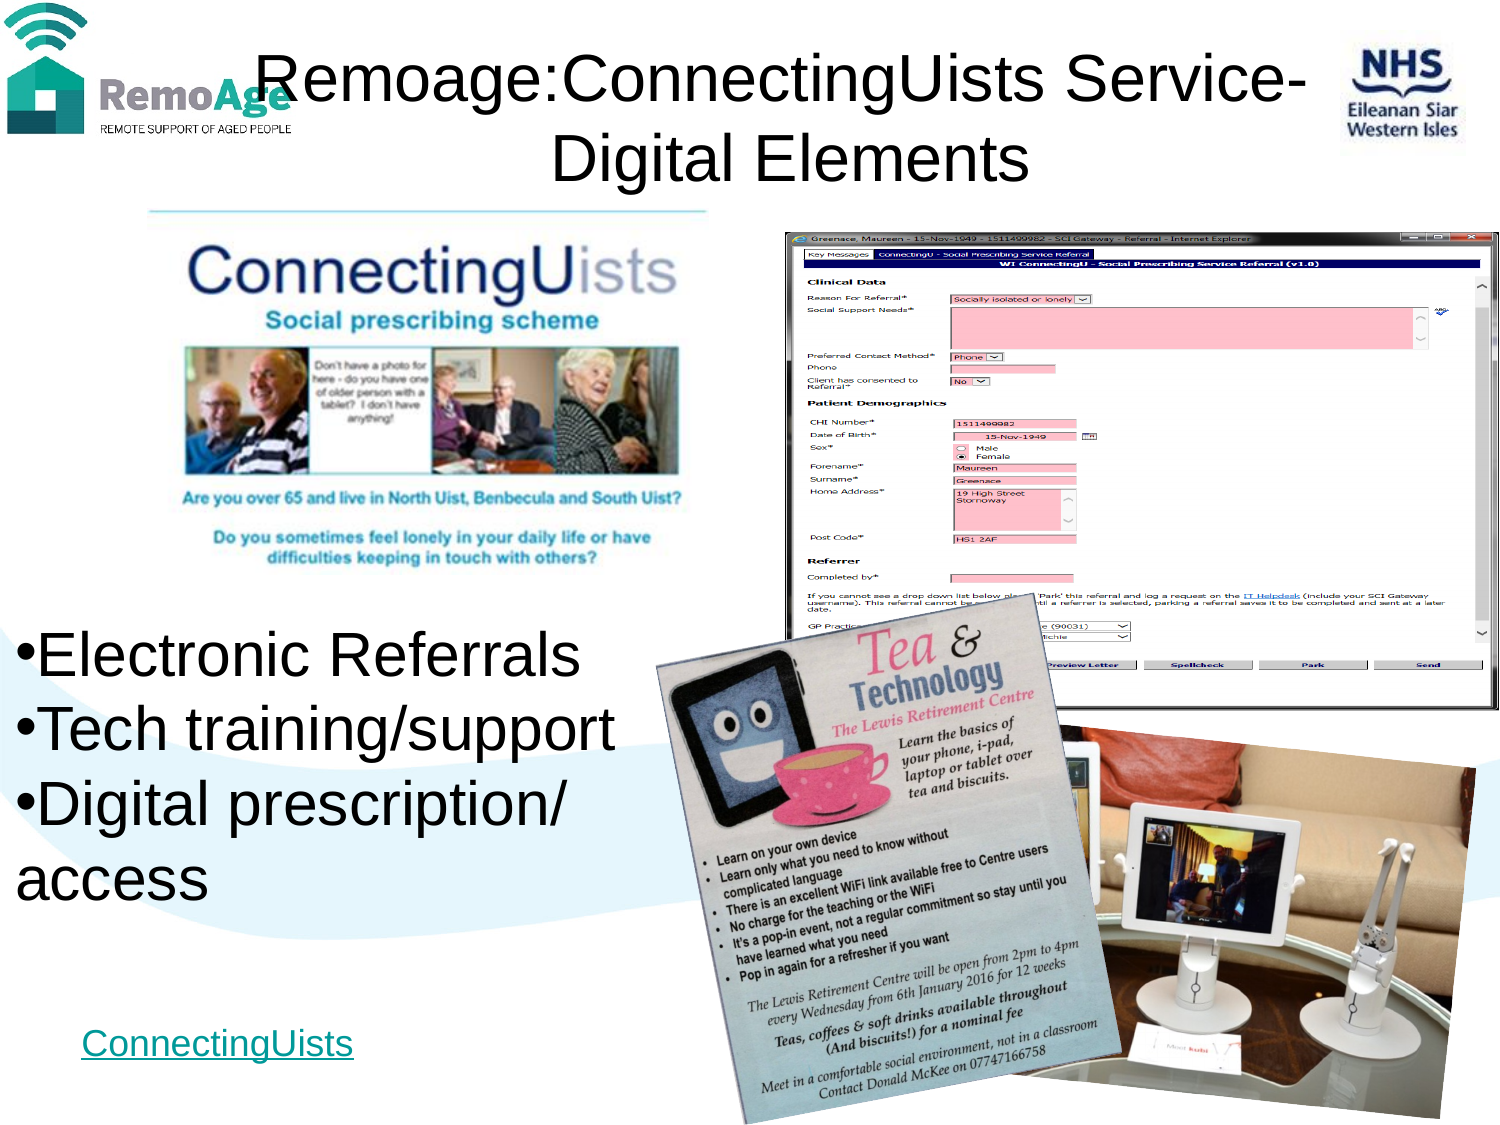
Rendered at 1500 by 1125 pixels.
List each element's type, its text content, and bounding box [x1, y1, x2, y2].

text_box ConnectingUists [66, 1011, 369, 1072]
text_box Electronic Referrals Tech training/support Digital prescription/ access [0, 574, 680, 953]
title Remoage:ConnectingUists Service- Digital Elements [229, 42, 1353, 187]
picture [1340, 30, 1466, 156]
picture [0, 231, 1500, 1124]
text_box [0, 0, 297, 138]
picture [147, 207, 710, 575]
